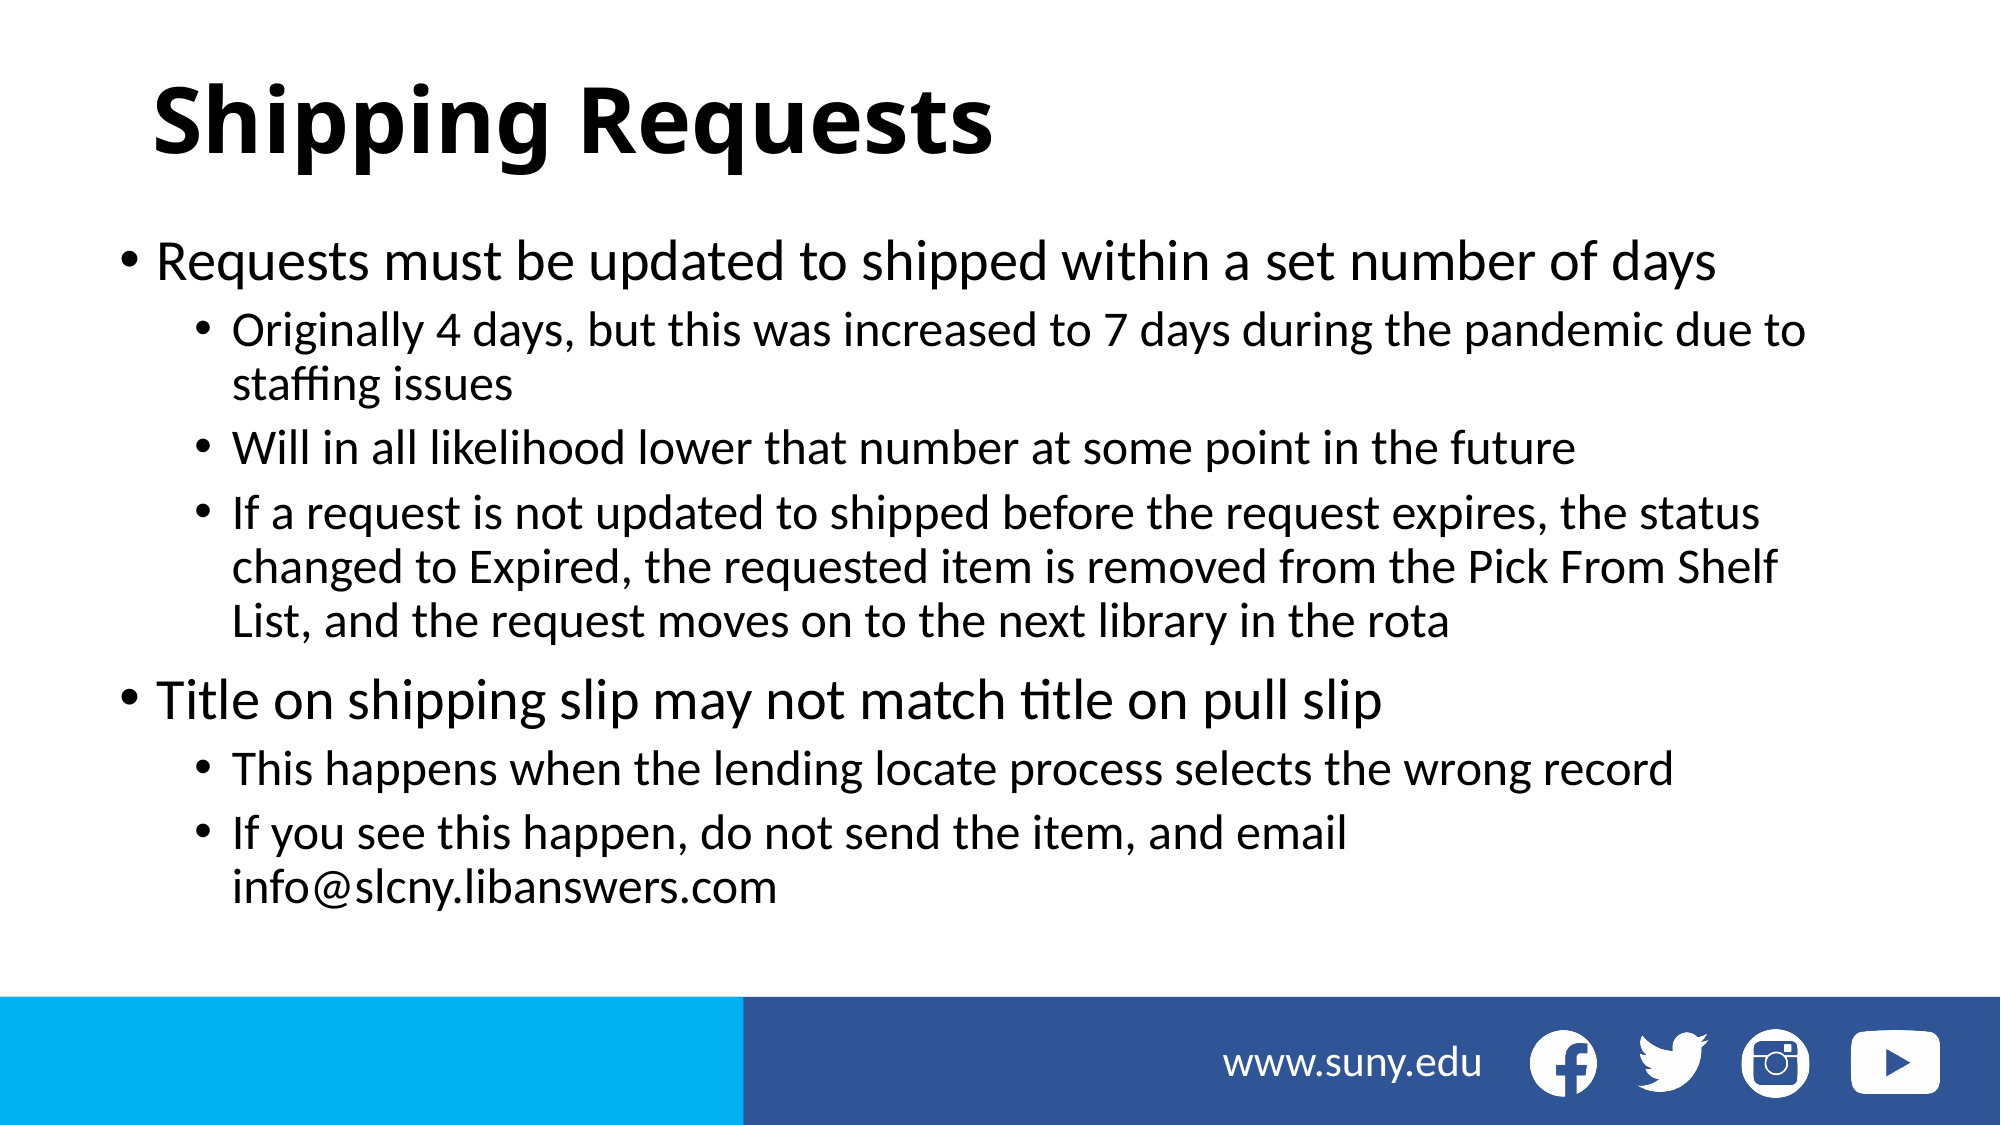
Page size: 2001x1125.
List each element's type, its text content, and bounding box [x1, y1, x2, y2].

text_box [1029, 1025, 1940, 1098]
text_box [744, 996, 2000, 1125]
title Shipping Requests [137, 53, 1863, 194]
list Requests must be updated to shipped within a set number of days Originally 4 days, but this was increased to 7 days during the pandemic due to staffing issues Will in all likelihood lower that number at some point in the future If a request is not updated to shipped before the request expires, the status changed to Expired, the requested item is removed from the Pick From Shelf List, and the request moves on to the next library in the rota Title on shipping slip may not match title on pull slip This happens when the lending locate process selects the wrong record If you see this happen, do not send the item, and email info@slcny.libanswers.com [104, 222, 1863, 956]
text_box [0, 996, 744, 1125]
